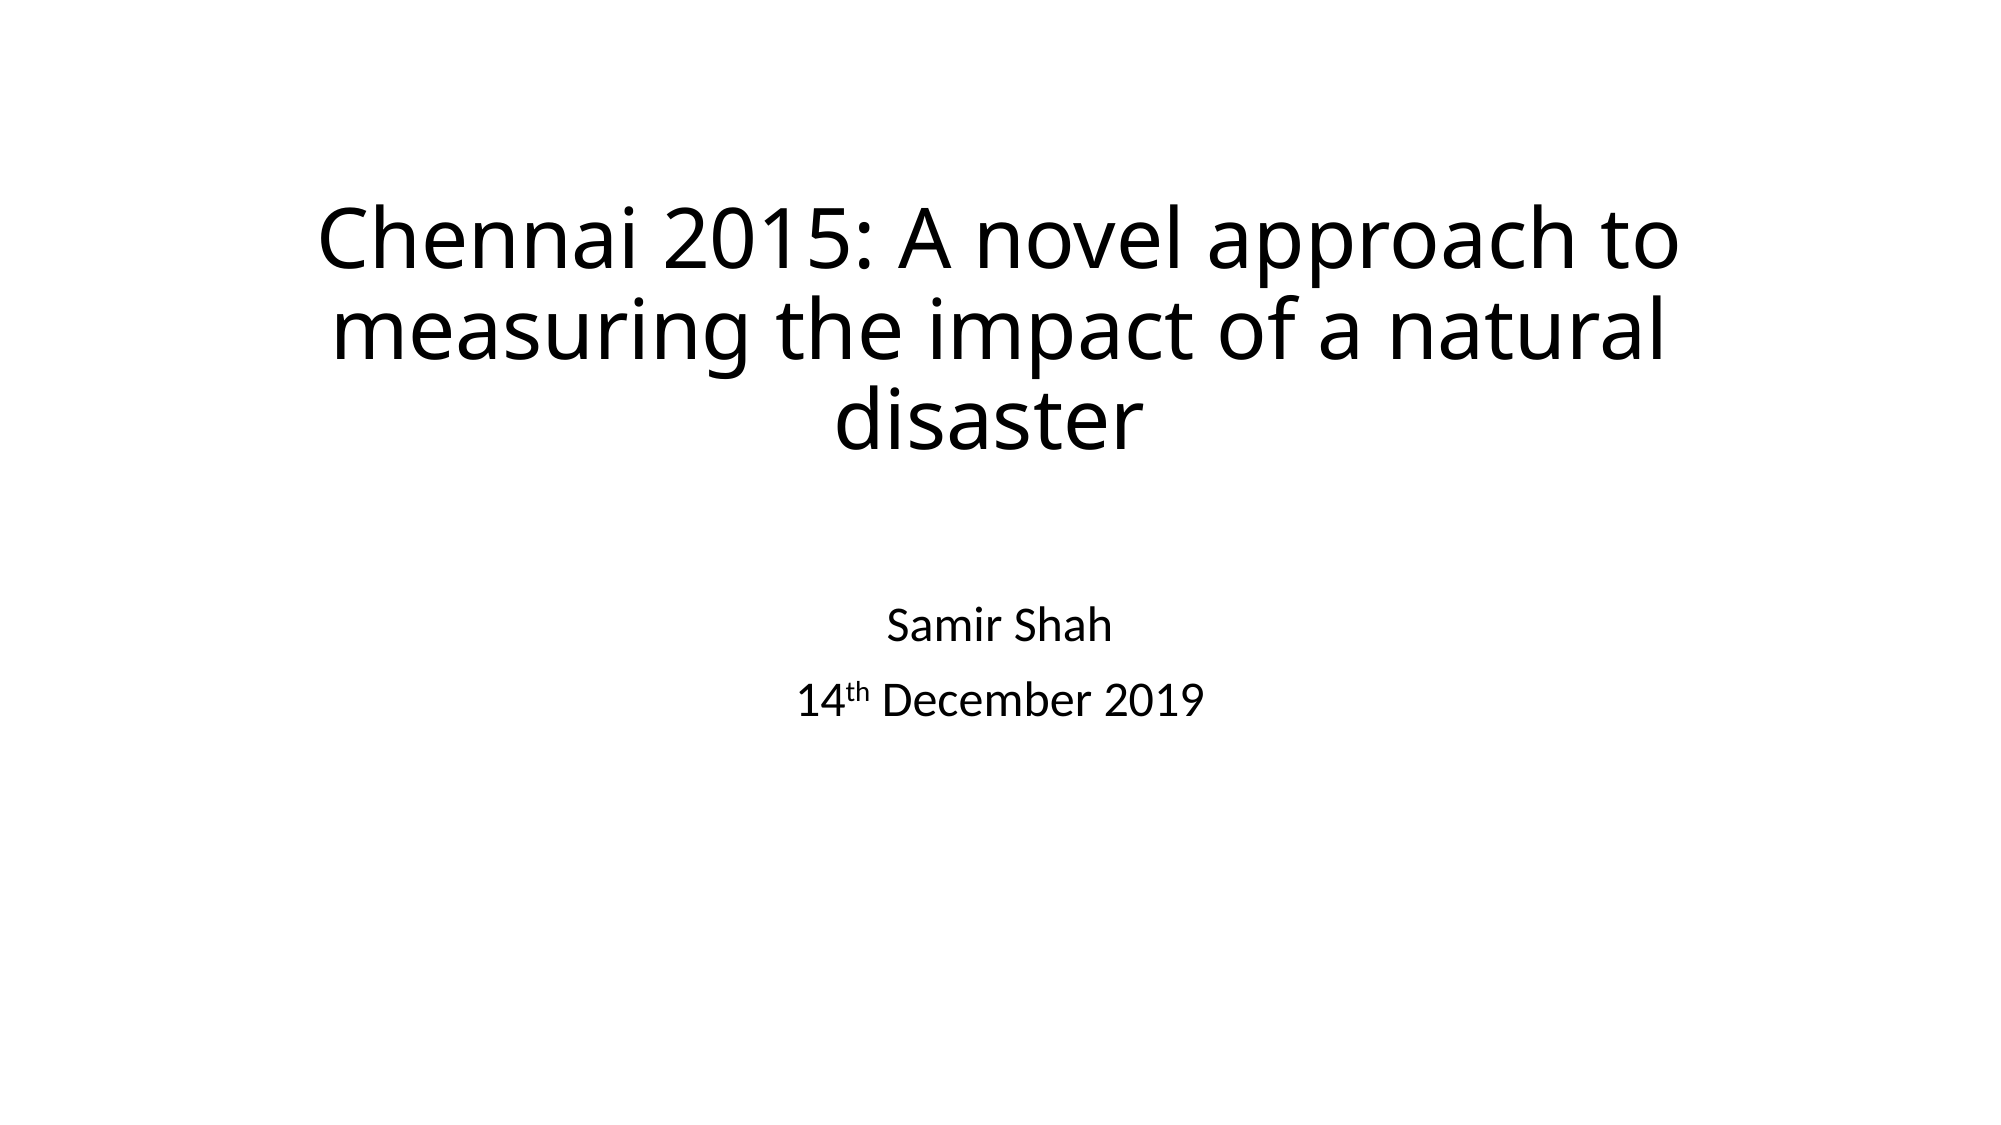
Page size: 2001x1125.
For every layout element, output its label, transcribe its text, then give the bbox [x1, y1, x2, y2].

subtitle Samir Shah 14th December 2019 [249, 590, 1750, 863]
title Chennai 2015: A novel approach to measuring the impact of a natural disaster [249, 184, 1750, 576]
